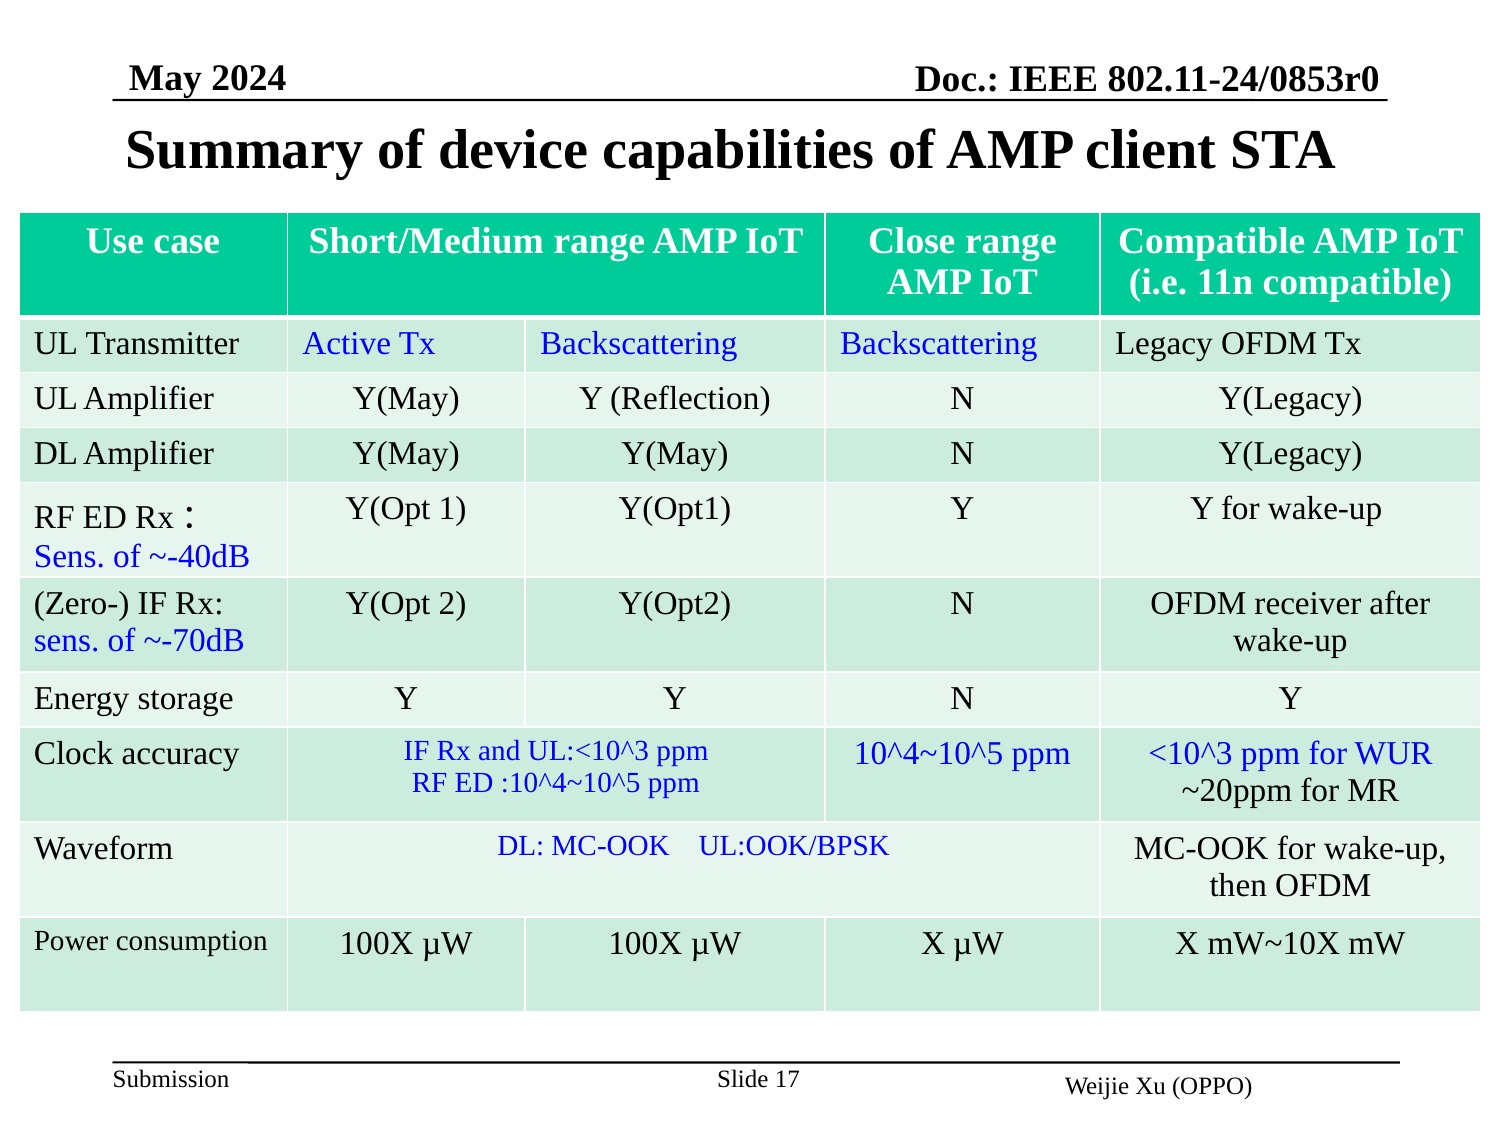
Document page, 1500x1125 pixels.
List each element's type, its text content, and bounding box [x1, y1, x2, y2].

table_cell Y(Opt 1) [288, 483, 524, 576]
table_cell Y(May) [288, 428, 524, 482]
table_cell 10^4~10^5 ppm [826, 728, 1099, 821]
table_cell N [826, 673, 1099, 726]
table_cell Y(May) [288, 373, 524, 427]
table_cell Y [1101, 673, 1480, 726]
table_cell 100X µW [288, 918, 524, 1011]
table_cell Y(Opt1) [526, 483, 824, 576]
table_cell IF Rx and UL:<10^3 ppm RF ED :10^4~10^5 ppm [288, 728, 824, 821]
table_cell Y(May) [526, 428, 824, 482]
table_cell DL Amplifier [20, 428, 287, 482]
table_cell 100X µW [526, 918, 824, 1011]
table_cell UL Transmitter [20, 320, 287, 372]
table_cell Backscattering [826, 320, 1099, 372]
text_box Summary of device capabilities of AMP client STA [62, 112, 1400, 193]
table_header Short/Medium range AMP IoT [288, 213, 824, 315]
table_header Use case [20, 213, 287, 315]
table_cell RF ED Rx：Sens. of ~-40dB [20, 483, 287, 576]
table_cell (Zero-) IF Rx: sens. of ~-70dB [20, 578, 287, 671]
table_cell <10^3 ppm for WUR ~20ppm for MR [1101, 728, 1480, 821]
table_cell Y(Opt 2) [288, 578, 524, 671]
table_cell Y(Legacy) [1101, 373, 1480, 427]
table_cell Y (Reflection) [526, 373, 824, 427]
table_cell OFDM receiver after wake-up [1101, 578, 1480, 671]
text_box May 2024 [114, 45, 493, 100]
table_cell Clock accuracy [20, 728, 287, 821]
text_box Slide 17 [712, 1062, 800, 1122]
table_cell Y [826, 483, 1099, 576]
table_cell Backscattering [526, 320, 824, 372]
text_box Weijie Xu (OPPO) [1050, 1062, 1402, 1093]
text_box Doc.: IEEE 802.11-24/0853r0 [899, 46, 1413, 107]
table_cell MC-OOK for wake-up, then OFDM [1101, 823, 1480, 916]
table_cell Energy storage [20, 673, 287, 726]
table_cell Y [526, 673, 824, 726]
table_cell Waveform [20, 823, 287, 916]
table_cell N [826, 373, 1099, 427]
table_cell X µW [826, 918, 1099, 1011]
table_header Compatible AMP IoT (i.e. 11n compatible) [1101, 213, 1480, 315]
table_cell N [826, 578, 1099, 671]
table_cell Y(Opt2) [526, 578, 824, 671]
table_cell DL: MC-OOK UL:OOK/BPSK [288, 823, 1099, 916]
table_cell Active Tx [288, 320, 524, 372]
table_header Close range AMP IoT [826, 213, 1099, 315]
table_cell X mW~10X mW [1101, 918, 1480, 1011]
table_cell Legacy OFDM Tx [1101, 320, 1480, 372]
table_cell UL Amplifier [20, 373, 287, 427]
table_cell Y(Legacy) [1101, 428, 1480, 482]
table_cell Y for wake-up [1101, 483, 1480, 576]
table_cell Y [288, 673, 524, 726]
table_cell N [826, 428, 1099, 482]
table_cell Power consumption [20, 918, 287, 1011]
